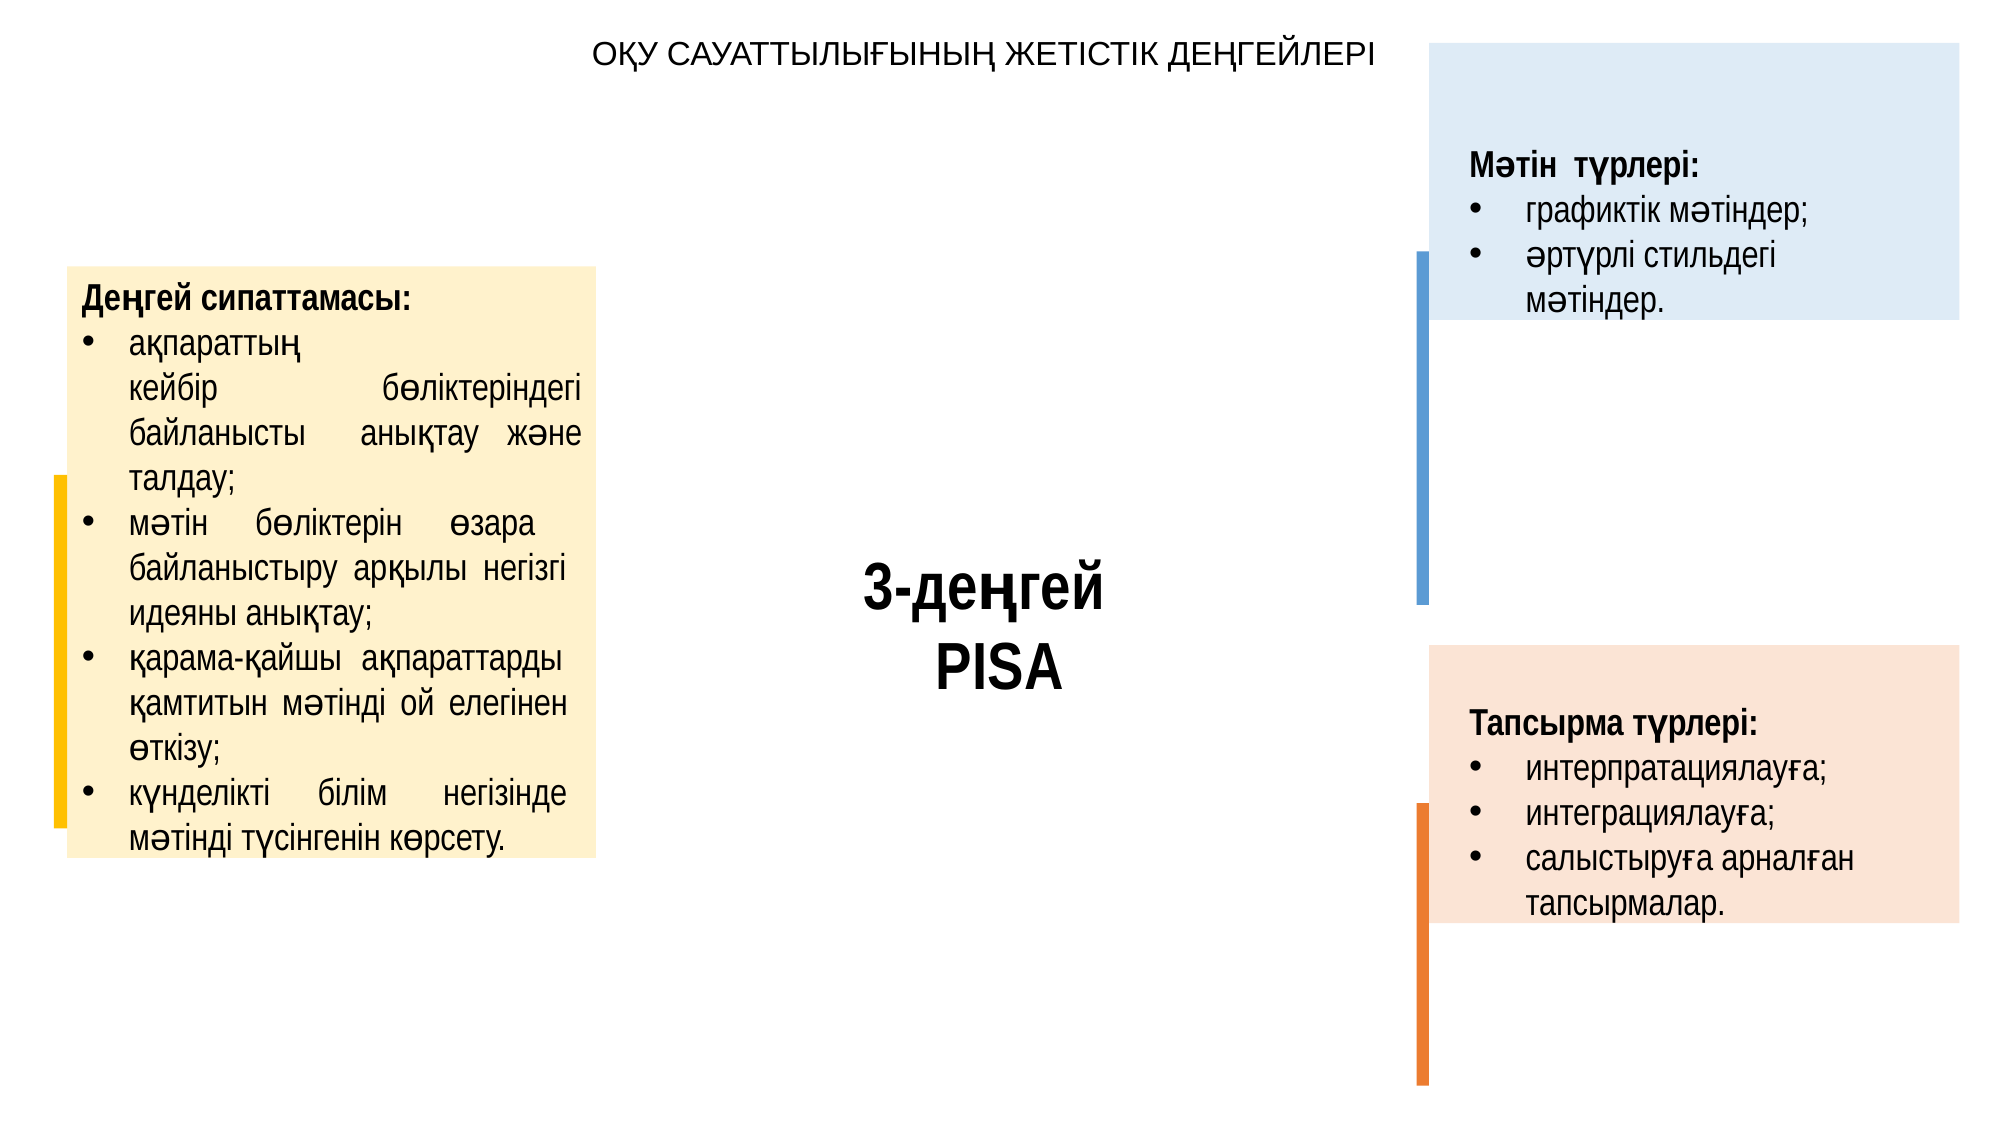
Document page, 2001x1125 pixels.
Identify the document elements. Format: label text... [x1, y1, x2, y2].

text_box Тапсырма түрлері: интерпратациялауға; интеграциялауға; салыстыруға арналған тапсырмалар. [1429, 645, 1960, 924]
text_box [1416, 251, 1429, 605]
text_box ОҚУ САУАТТЫЛЫҒЫНЫҢ ЖЕТІСТІК ДЕҢГЕЙЛЕРІ [577, 24, 1393, 80]
text_box 3-деңгей PISA [861, 540, 1108, 703]
text_box [53, 474, 68, 829]
text_box [1416, 803, 1429, 1086]
text_box Мәтін түрлері: графиктік мәтіндер; әртүрлі стильдегі мәтіндер. [1429, 42, 1960, 320]
text_box Деңгей сипаттамасы: ақпараттың кейбір бөліктеріндегі байланысты анықтау және талдау; мәтін бөліктерін өзара байланыстыру арқылы негізгі идеяны анықтау; қарама-қайшы ақпараттарды қамтитын мәтінді ой елегінен өткізу; күнделікті білім негізінде мәтінді түсінгенін көрсету. [67, 266, 596, 858]
